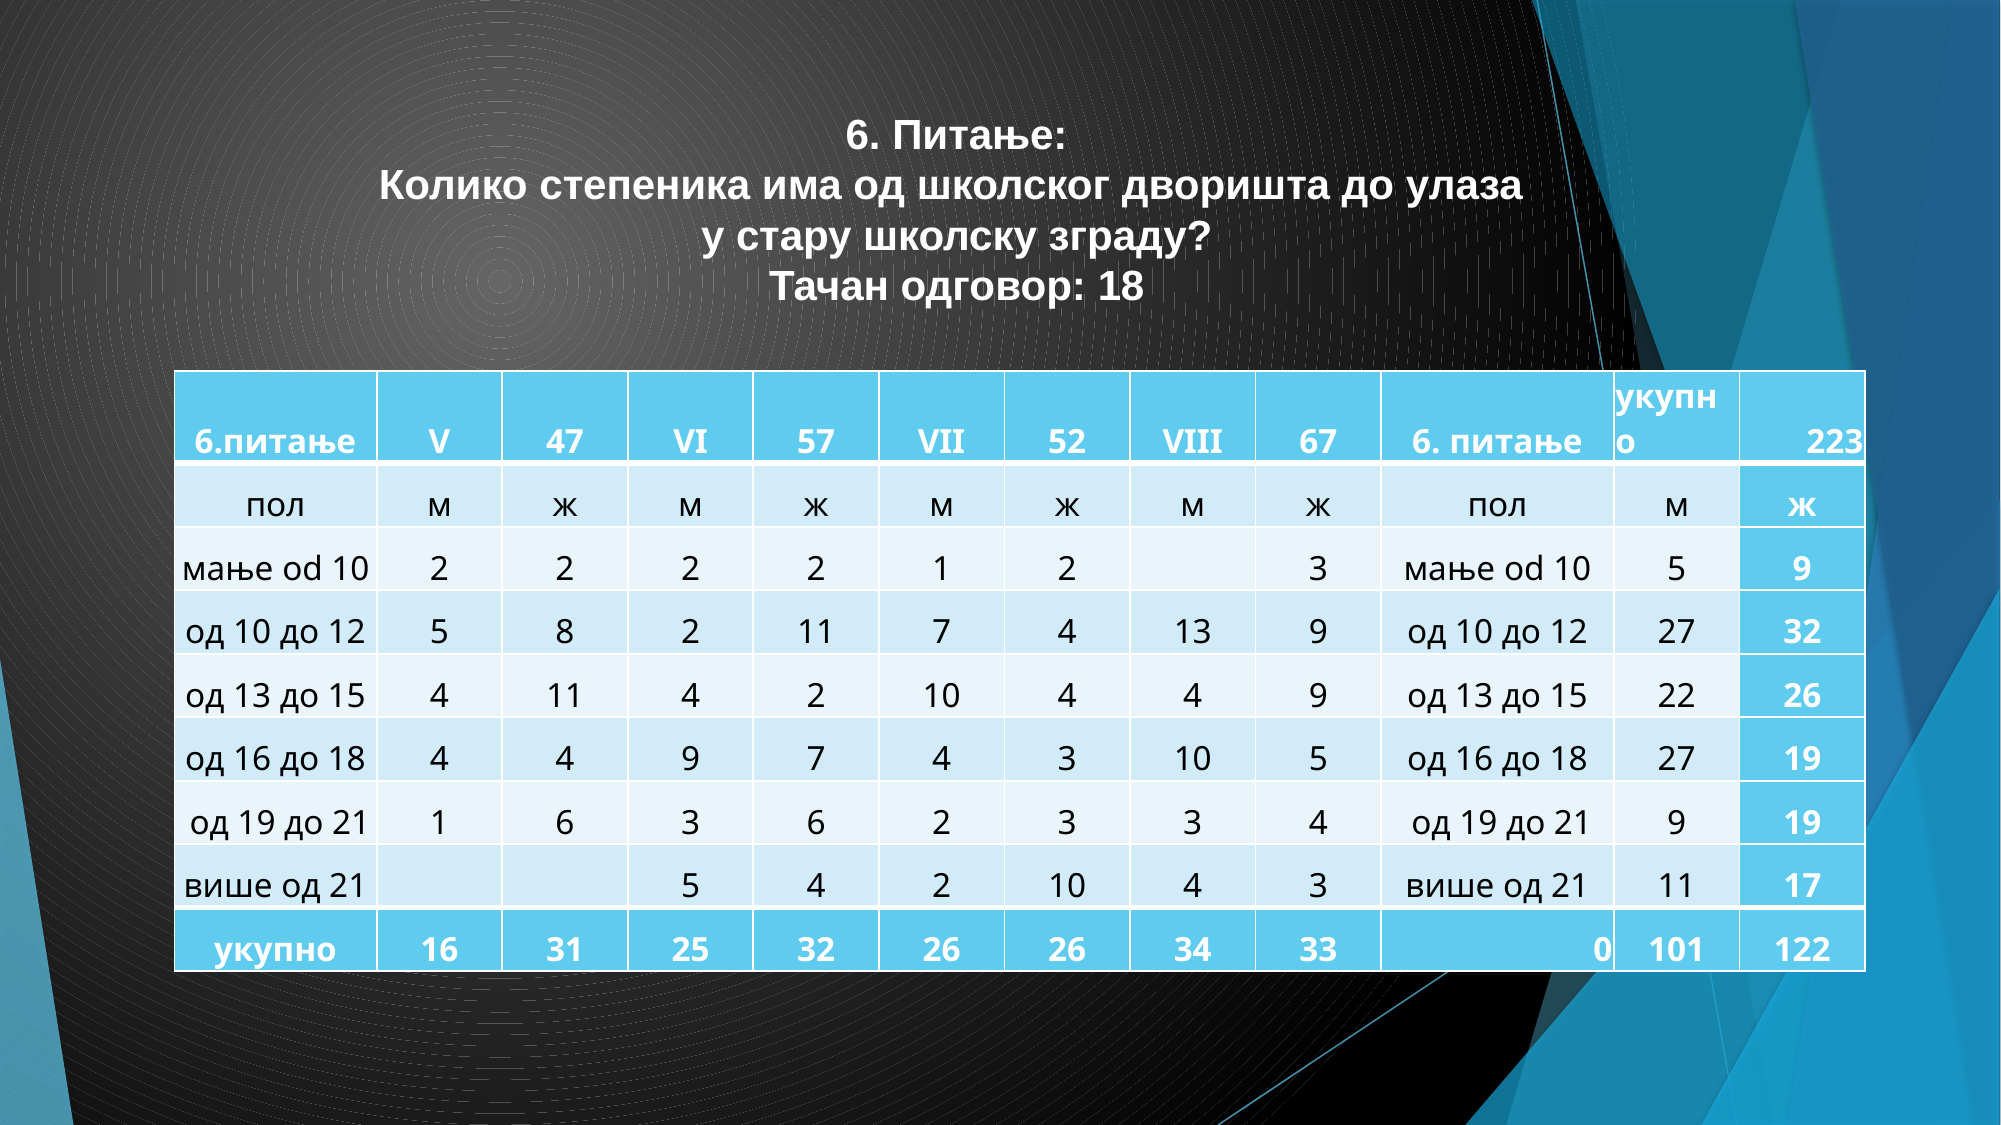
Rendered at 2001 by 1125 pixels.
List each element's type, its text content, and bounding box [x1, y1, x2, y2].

table_cell 4 [1131, 845, 1255, 905]
table_cell од 10 до 12 [1382, 591, 1613, 653]
table_cell [503, 845, 627, 905]
table_cell ж [1005, 466, 1129, 526]
table_cell више од 21 [1382, 845, 1613, 905]
table_cell 6 [503, 782, 627, 843]
table_cell укупно [175, 910, 376, 970]
table_cell 1 [880, 528, 1004, 589]
table_cell м [1615, 466, 1739, 526]
table_cell 10 [1131, 718, 1255, 780]
table_cell 5 [1256, 718, 1380, 780]
table_cell 4 [1256, 782, 1380, 843]
table_cell 34 [1131, 910, 1255, 970]
table_cell 1 [378, 782, 501, 843]
table_cell 32 [1740, 591, 1864, 653]
table_cell 7 [880, 591, 1004, 653]
table_cell 16 [378, 910, 501, 970]
table_cell 3 [1131, 782, 1255, 843]
table_cell 5 [629, 845, 752, 905]
table_cell 9 [1740, 528, 1864, 589]
table_cell од 10 до 12 [175, 591, 376, 653]
table_cell 9 [1256, 591, 1380, 653]
table_cell 2 [880, 845, 1004, 905]
table_cell 32 [754, 910, 878, 970]
table_cell м [629, 466, 752, 526]
table_header 6. питање [1382, 372, 1613, 460]
table_cell 9 [629, 718, 752, 780]
table_cell 25 [629, 910, 752, 970]
table_cell 4 [378, 655, 501, 716]
table_cell 4 [503, 718, 627, 780]
table_cell 7 [754, 718, 878, 780]
table_cell 6 [754, 782, 878, 843]
table_cell 27 [1615, 591, 1739, 653]
table_cell 19 [1740, 718, 1864, 780]
table_cell пол [175, 466, 376, 526]
table_cell 2 [880, 782, 1004, 843]
table_cell 2 [503, 528, 627, 589]
table_cell 2 [754, 655, 878, 716]
table_cell ж [1256, 466, 1380, 526]
table_cell од 13 до 15 [175, 655, 376, 716]
table_cell од 19 до 21 [1382, 782, 1613, 843]
table_cell 2 [378, 528, 501, 589]
table_cell 2 [629, 591, 752, 653]
table_cell 4 [378, 718, 501, 780]
table_cell пол [1382, 466, 1613, 526]
table_cell 31 [503, 910, 627, 970]
table_cell мање od 10 [1382, 528, 1613, 589]
table_cell од 19 до 21 [175, 782, 376, 843]
table_cell 3 [1256, 845, 1380, 905]
table_header 57 [754, 372, 878, 460]
table_cell 4 [1005, 591, 1129, 653]
table_cell 22 [1615, 655, 1739, 716]
table_cell 2 [754, 528, 878, 589]
table_cell 19 [1740, 782, 1864, 843]
table_header 223 [1740, 372, 1864, 460]
table_cell 5 [1615, 528, 1739, 589]
table_cell 4 [1005, 655, 1129, 716]
table_cell м [880, 466, 1004, 526]
table_cell 10 [1005, 845, 1129, 905]
table_cell 13 [1131, 591, 1255, 653]
table_cell 11 [503, 655, 627, 716]
table_cell 11 [754, 591, 878, 653]
table_cell 5 [378, 591, 501, 653]
table_header 52 [1005, 372, 1129, 460]
table_header 67 [1256, 372, 1380, 460]
table_cell мање od 10 [175, 528, 376, 589]
table_cell 26 [880, 910, 1004, 970]
table_cell 26 [1005, 910, 1129, 970]
table_cell више од 21 [175, 845, 376, 905]
table_cell 0 [1382, 910, 1613, 970]
table_cell 3 [1256, 528, 1380, 589]
table_cell 9 [1256, 655, 1380, 716]
table_cell 9 [1615, 782, 1739, 843]
table_cell 10 [880, 655, 1004, 716]
table_cell 11 [1615, 845, 1739, 905]
table_cell м [378, 466, 501, 526]
title 6. Питање: Колико степеника има од школског дворишта до улаза у стару школску зграду? Тачан одговор: 18 [111, 99, 1803, 317]
table_cell 3 [1005, 782, 1129, 843]
table_header VIII [1131, 372, 1255, 460]
table_cell 33 [1256, 910, 1380, 970]
table_cell 2 [1005, 528, 1129, 589]
table_cell 101 [1615, 910, 1739, 970]
table_cell 4 [1131, 655, 1255, 716]
table_cell од 16 до 18 [175, 718, 376, 780]
table_cell ж [754, 466, 878, 526]
table_cell 3 [629, 782, 752, 843]
table_cell 17 [1740, 845, 1864, 905]
table_cell 8 [503, 591, 627, 653]
table_cell ж [503, 466, 627, 526]
table_cell 4 [880, 718, 1004, 780]
table_header 6.питање [175, 372, 376, 460]
table_cell 4 [629, 655, 752, 716]
table_cell 122 [1740, 910, 1864, 970]
table_header 47 [503, 372, 627, 460]
table_header укупно [1615, 372, 1739, 460]
table_cell ж [1740, 466, 1864, 526]
table_cell 26 [1740, 655, 1864, 716]
table_cell [378, 845, 501, 905]
table_header VI [629, 372, 752, 460]
table_cell од 13 до 15 [1382, 655, 1613, 716]
table_cell м [1131, 466, 1255, 526]
table_header VII [880, 372, 1004, 460]
table_header V [378, 372, 501, 460]
table_cell [1131, 528, 1255, 589]
table_cell 3 [1005, 718, 1129, 780]
table_cell од 16 до 18 [1382, 718, 1613, 780]
table_cell 2 [629, 528, 752, 589]
table_cell 4 [754, 845, 878, 905]
table_cell 27 [1615, 718, 1739, 780]
